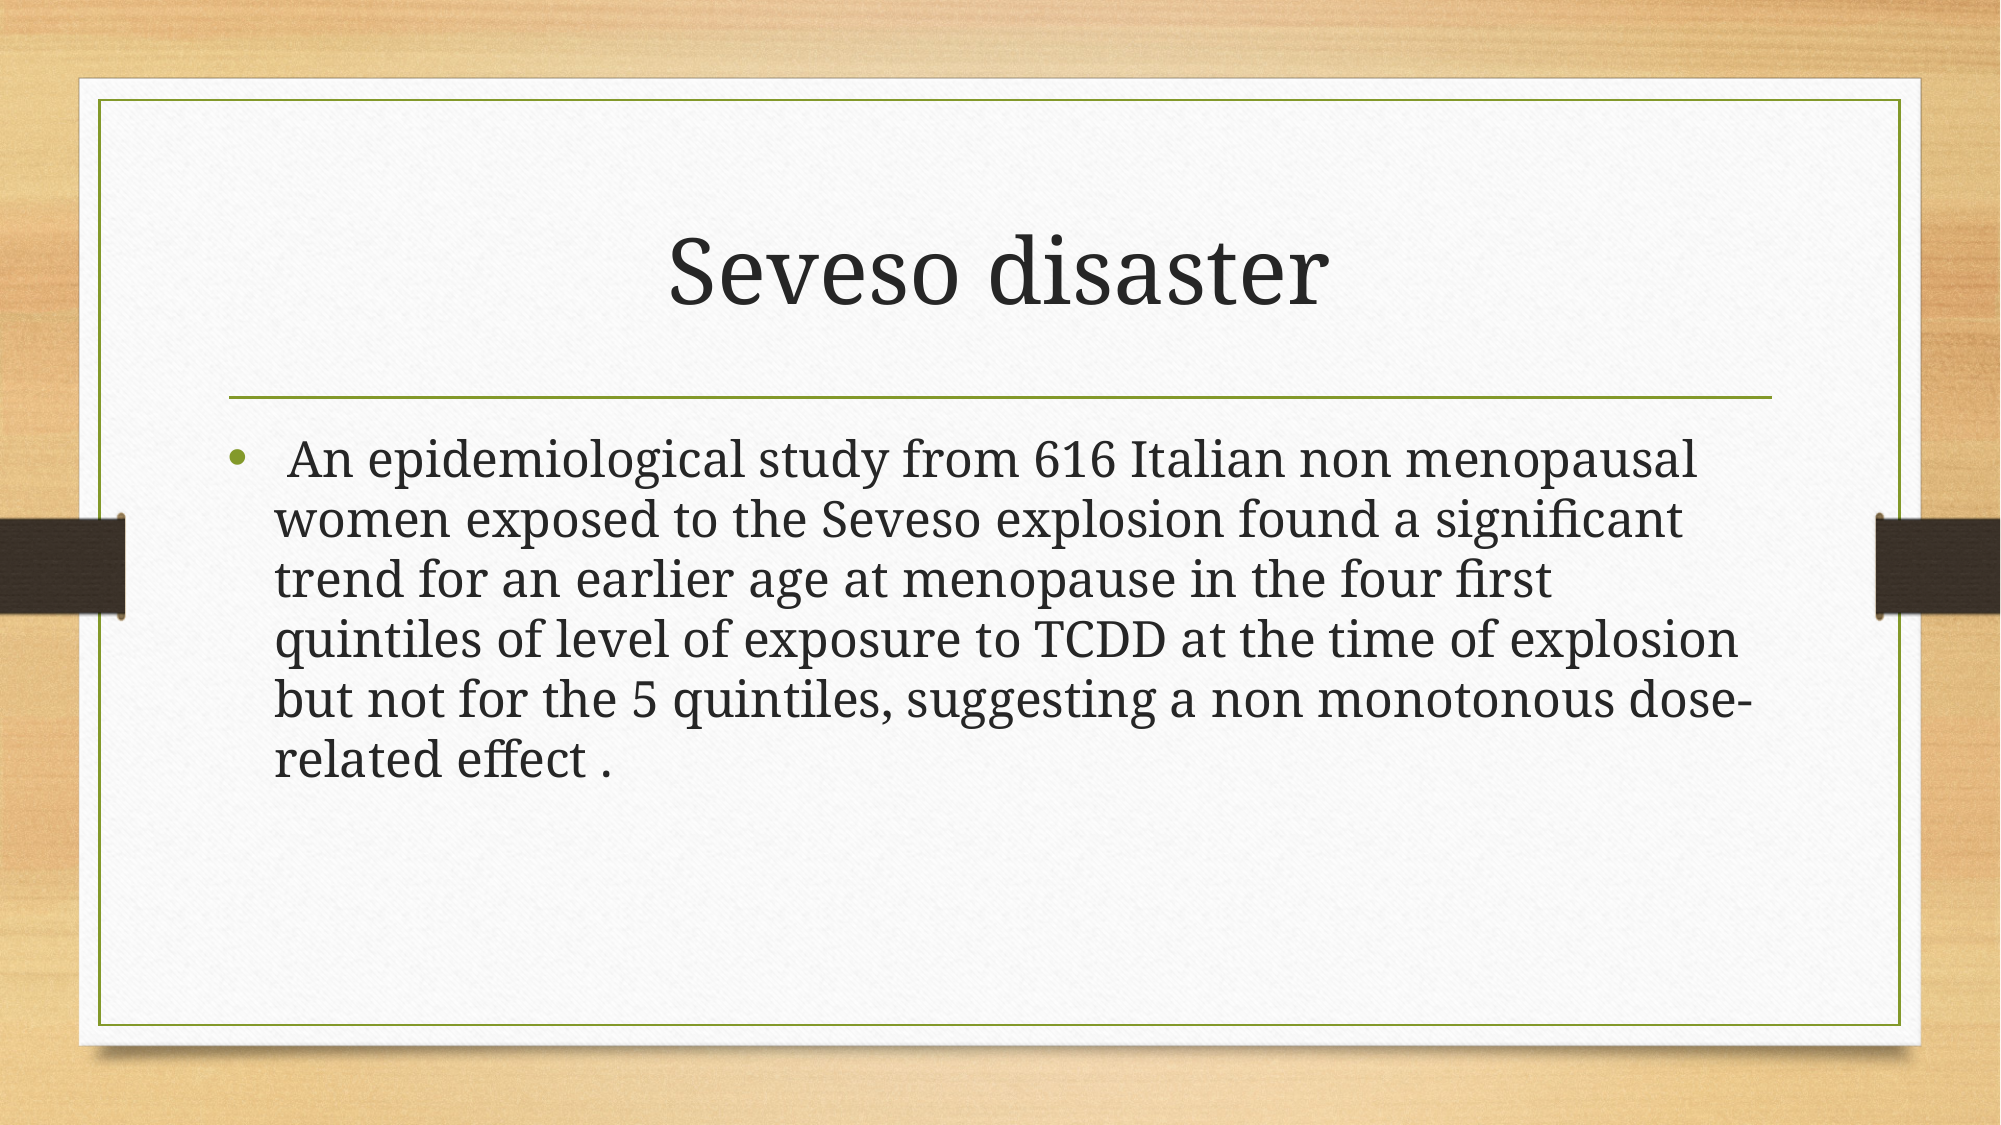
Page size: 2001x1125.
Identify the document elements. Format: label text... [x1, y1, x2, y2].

picture [0, 0, 2001, 1125]
title Seveso disaster [212, 161, 1788, 375]
list An epidemiological study from 616 Italian non menopausal women exposed to the Seveso explosion found a significant trend for an earlier age at menopause in the four first quintiles of level of exposure to TCDD at the time of explosion but not for the 5 quintiles, suggesting a non monotonous dose-related effect . [212, 419, 1788, 964]
